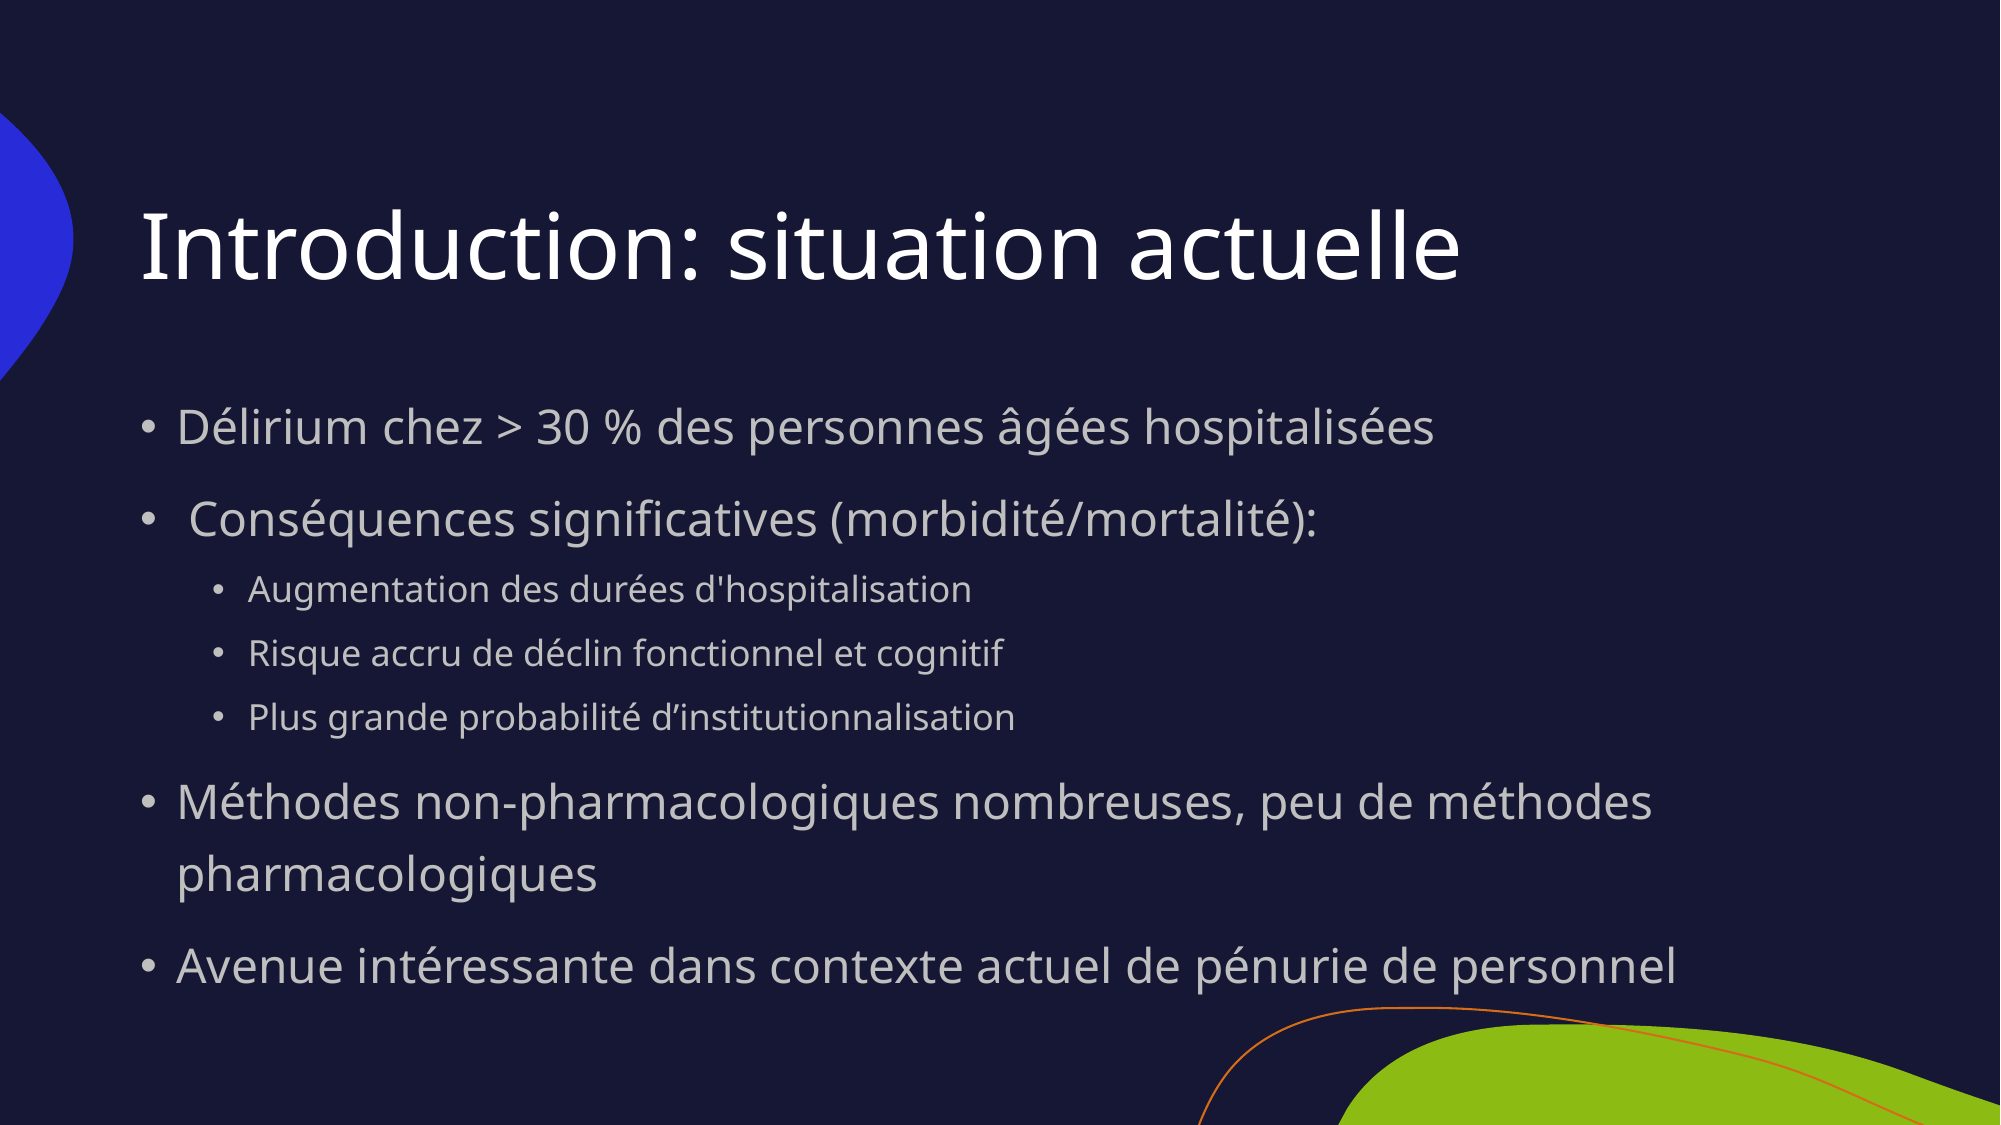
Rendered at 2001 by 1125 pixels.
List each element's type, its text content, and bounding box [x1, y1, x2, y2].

list Délirium chez > 30 % des personnes âgées hospitalisées Conséquences significatives (morbidité/mortalité): Augmentation des durées d'hospitalisation Risque accru de déclin fonctionnel et cognitif Plus grande probabilité d’institutionnalisation Méthodes non-pharmacologiques nombreuses, peu de méthodes pharmacologiques Avenue intéressante dans contexte actuel de pénurie de personnel [125, 375, 1875, 1002]
title Introduction: situation actuelle [125, 125, 1875, 375]
